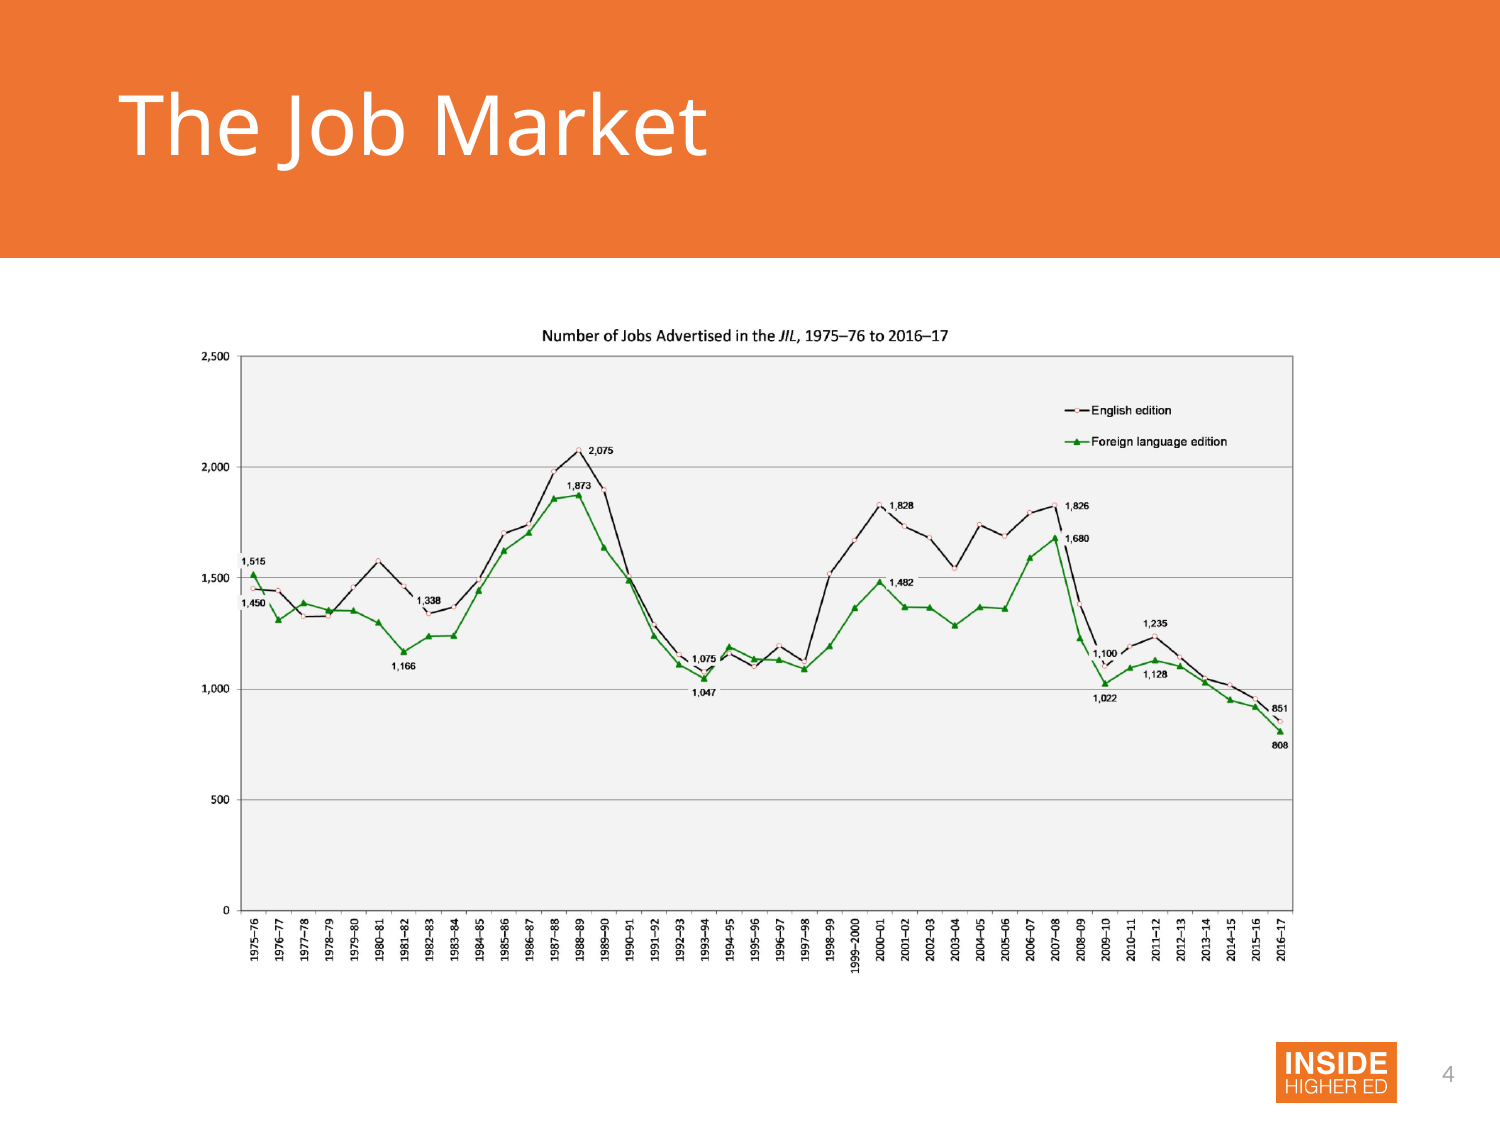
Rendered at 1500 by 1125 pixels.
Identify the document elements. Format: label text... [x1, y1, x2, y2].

picture [1276, 1042, 1397, 1103]
title The Job Market [103, 0, 1397, 256]
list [172, 321, 1328, 992]
